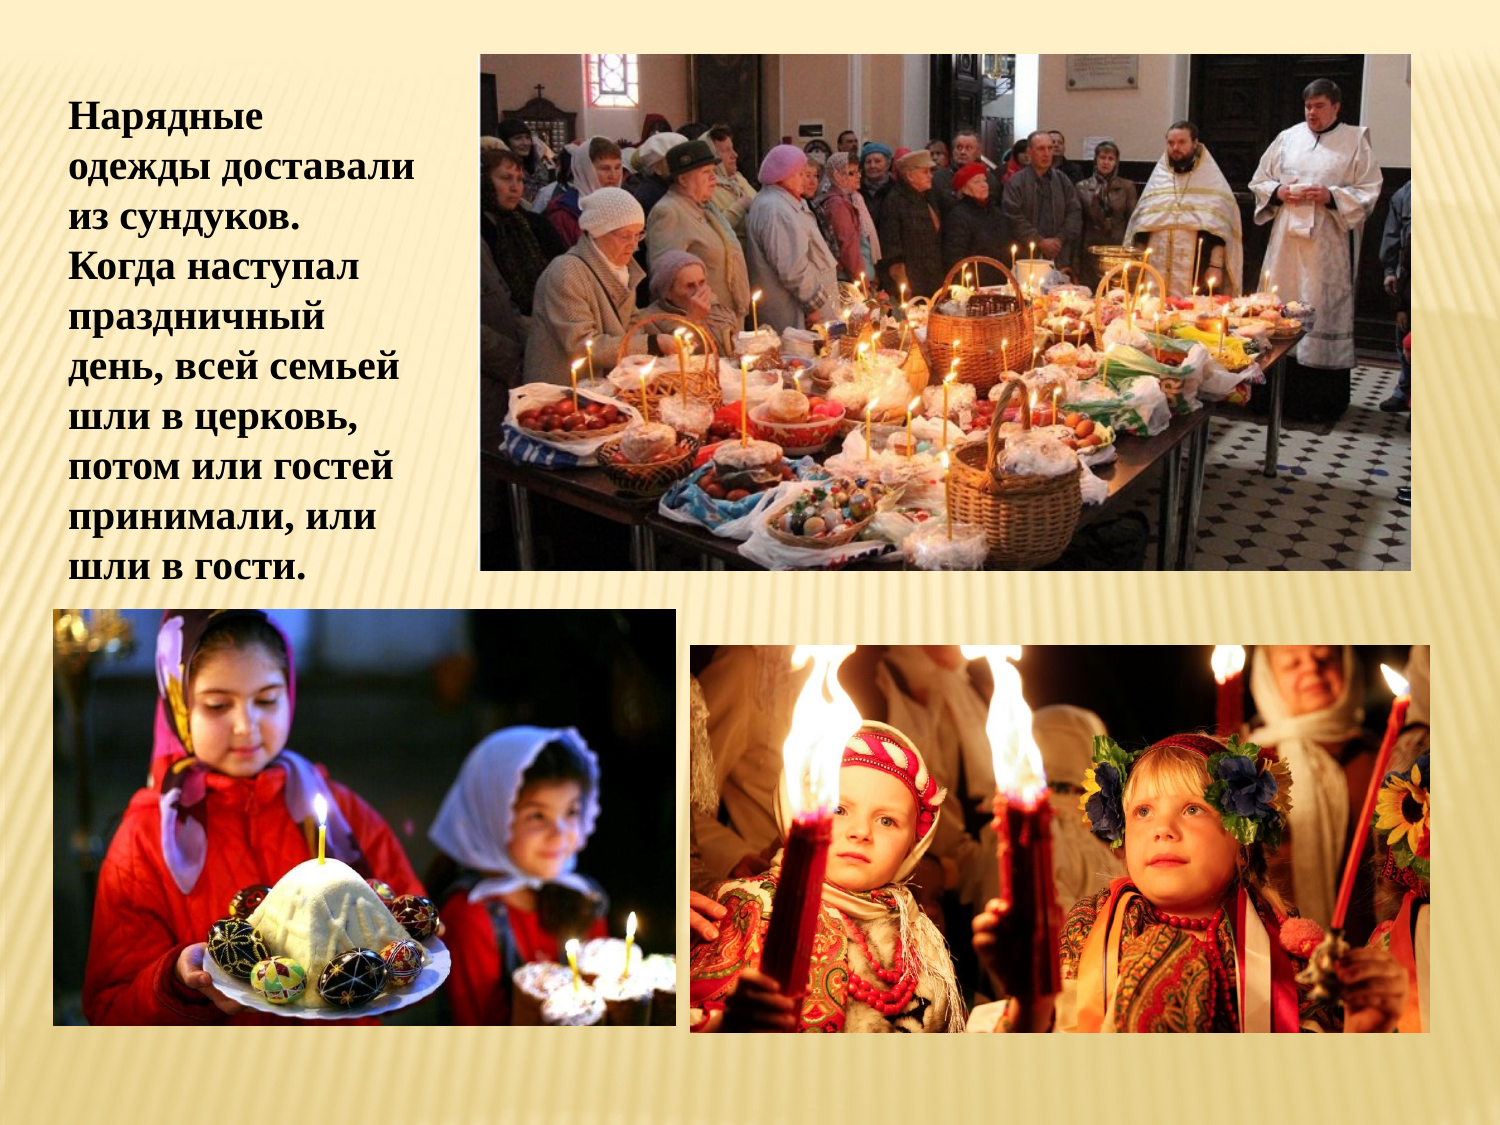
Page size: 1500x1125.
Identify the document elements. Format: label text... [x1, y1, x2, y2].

picture [52, 609, 677, 1026]
picture [690, 644, 1431, 1034]
picture [477, 54, 1411, 572]
text_box Нарядные одежды доставали из сундуков. Когда наступал праздничный день, всей семьей шли в церковь, потом или гостей принимали, или шли в гости. [53, 79, 432, 595]
